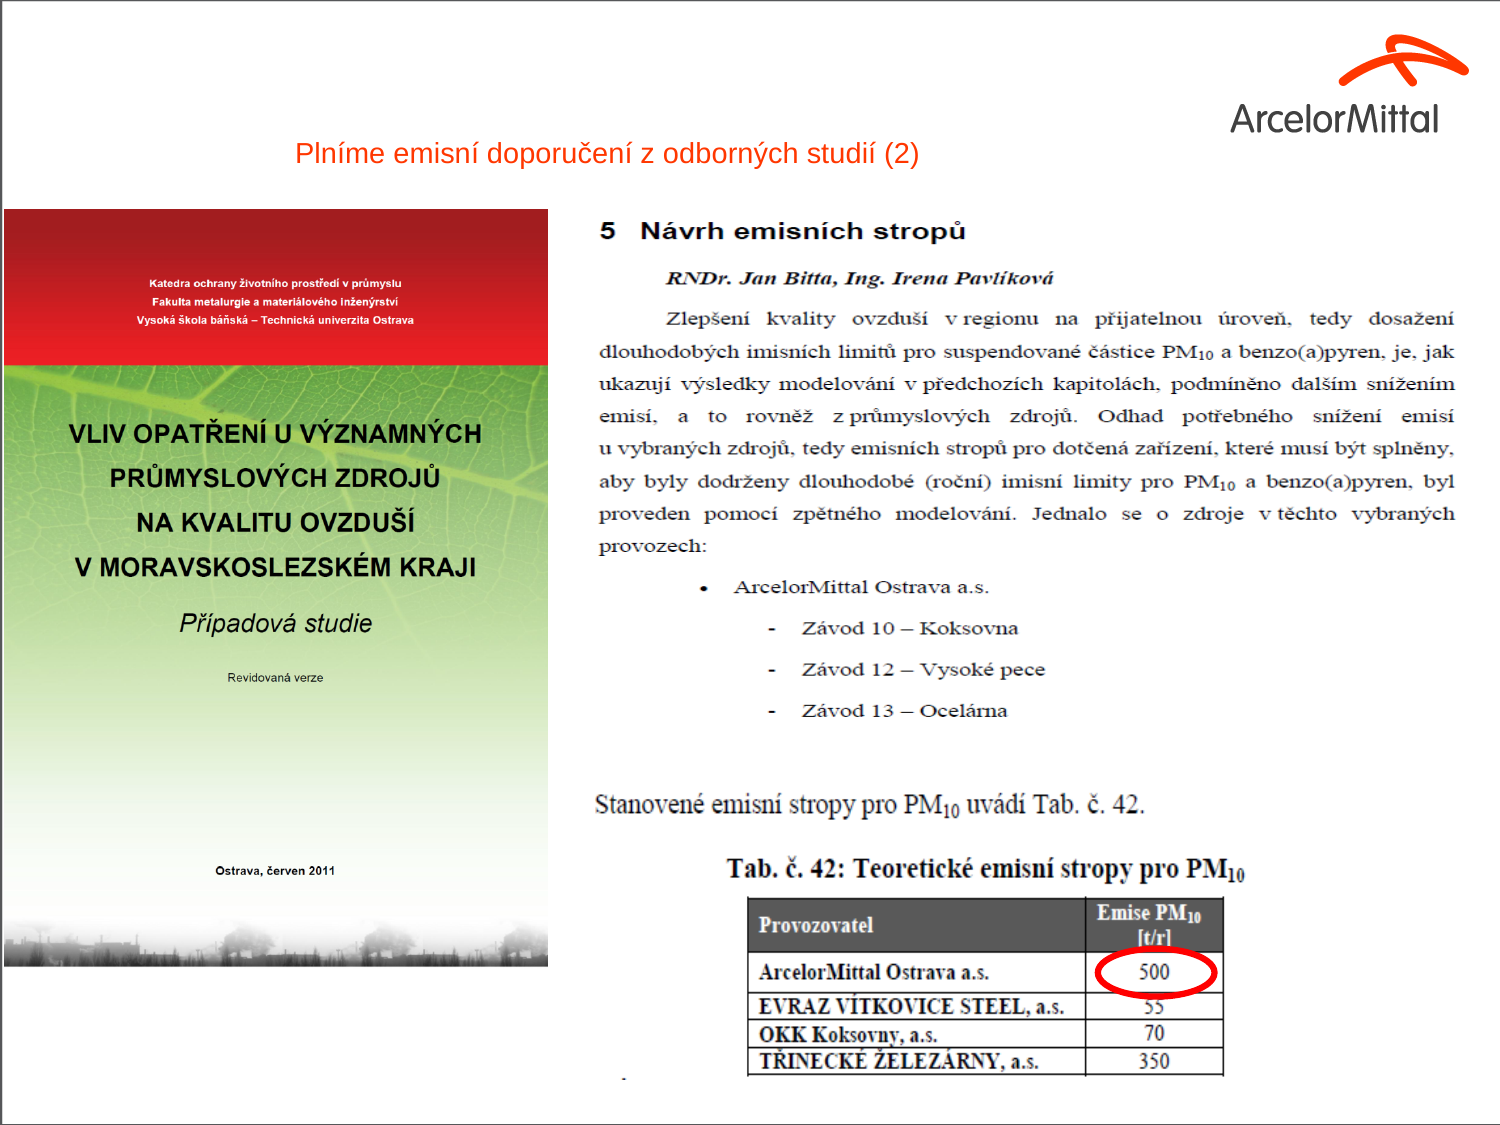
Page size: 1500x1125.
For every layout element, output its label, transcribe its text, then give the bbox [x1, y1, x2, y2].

picture [0, 0, 1500, 1125]
text_box Plníme emisní doporučení z odborných studií (2) [280, 93, 937, 177]
